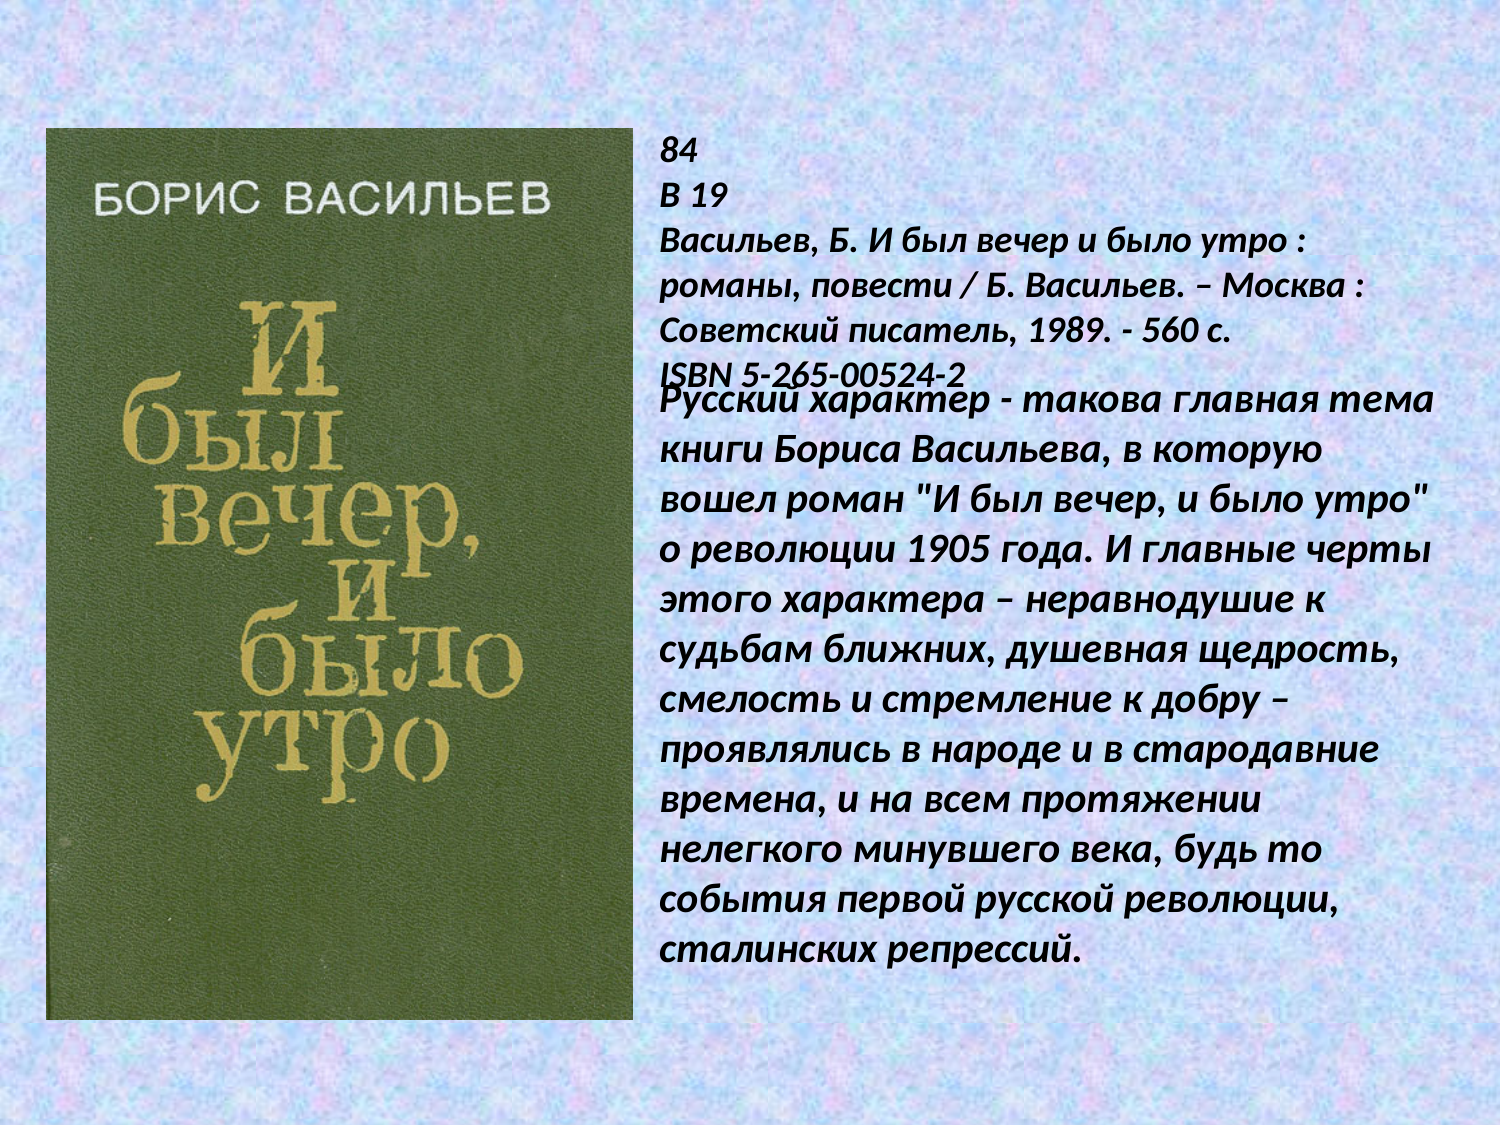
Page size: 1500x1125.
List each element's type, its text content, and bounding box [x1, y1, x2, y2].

picture [0, 0, 1500, 1125]
text_box Русский характер - такова главная тема книги Бориса Васильева, в которую вошел роман "И был вечер, и было утро" о революции 1905 года. И главные черты этого характера – неравнодушие к судьбам ближних, душевная щедрость, смелость и стремление к добру – проявлялись в народе и в стародавние времена, и на всем протяжении нелегкого минувшего века, будь то события первой русской революции, сталинских репрессий. [644, 402, 1453, 979]
text_box 84 В 19 Васильев, Б. И был вечер и было утро : романы, повести / Б. Васильев. – Москва : Советский писатель, 1989. - 560 с. ISBN 5-265-00524-2 [644, 117, 1465, 402]
